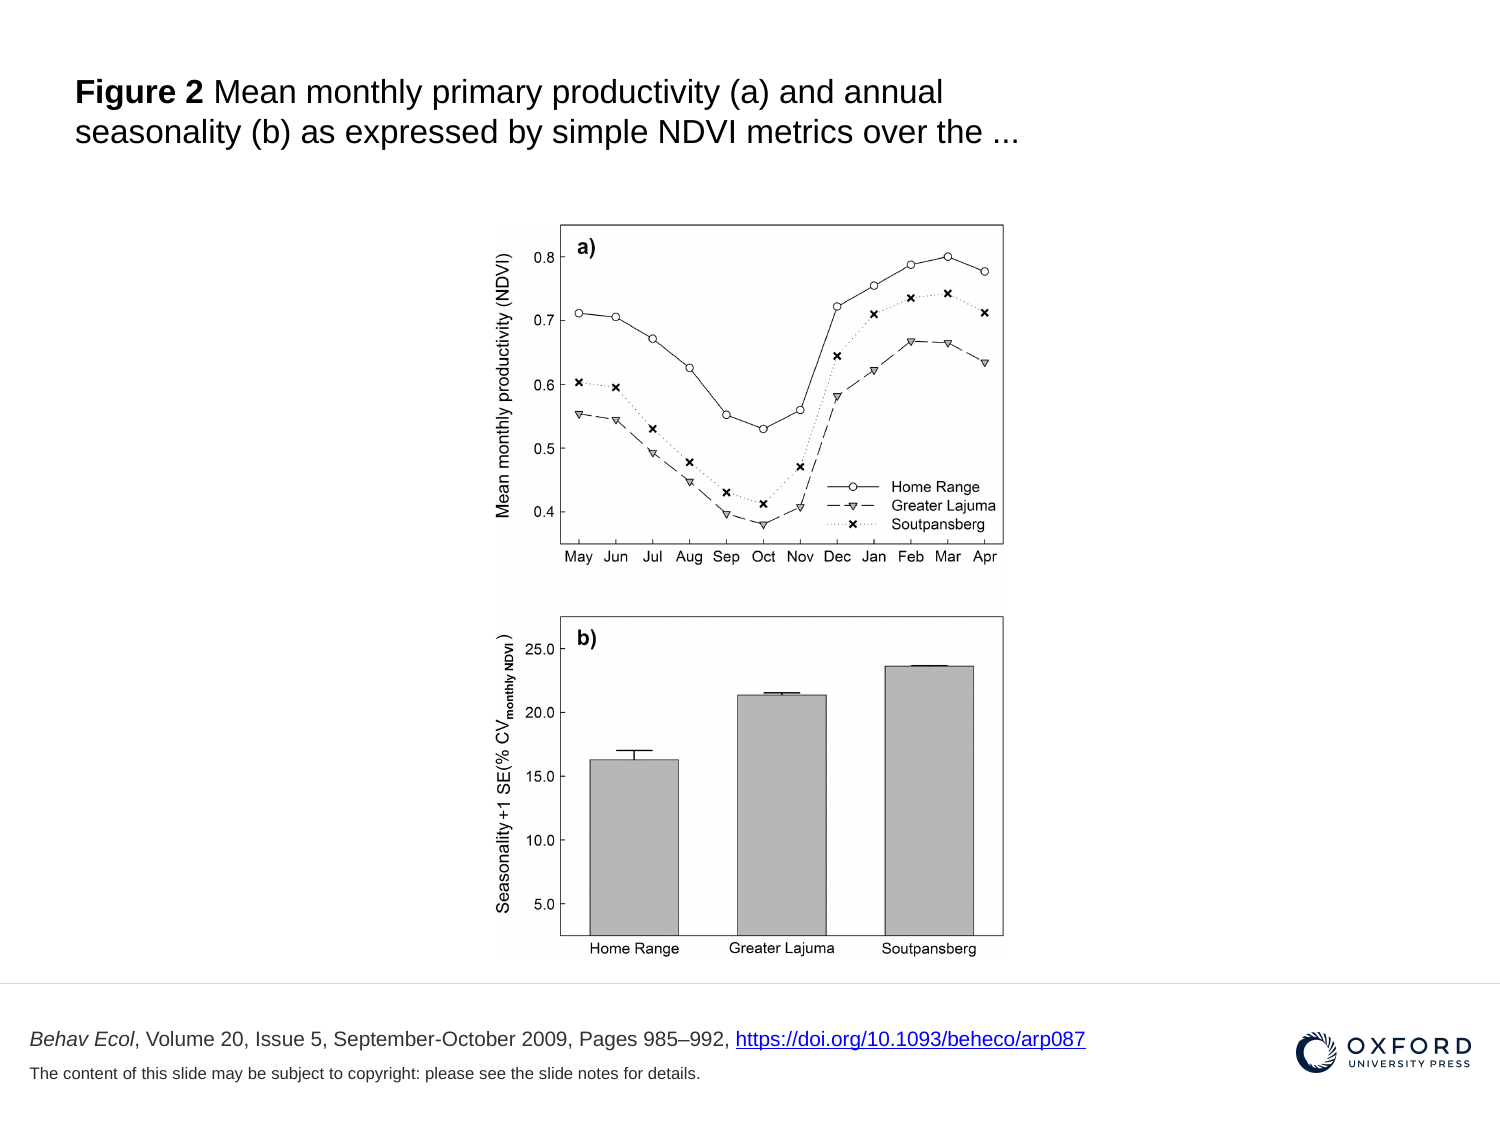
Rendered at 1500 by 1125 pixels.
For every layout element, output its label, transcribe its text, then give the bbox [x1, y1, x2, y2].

picture [1296, 1032, 1471, 1073]
footer Behav Ecol, Volume 20, Issue 5, September-October 2009, Pages 985–992, https://doi.org/10.1093/beheco/arp087 The content of this slide may be subject to copyright: please see the slide notes for details. [0, 983, 1260, 1125]
picture [495, 224, 1004, 957]
title Figure 2 Mean monthly primary productivity (a) and annual seasonality (b) as expressed by simple NDVI metrics over the ... [75, 69, 1078, 171]
